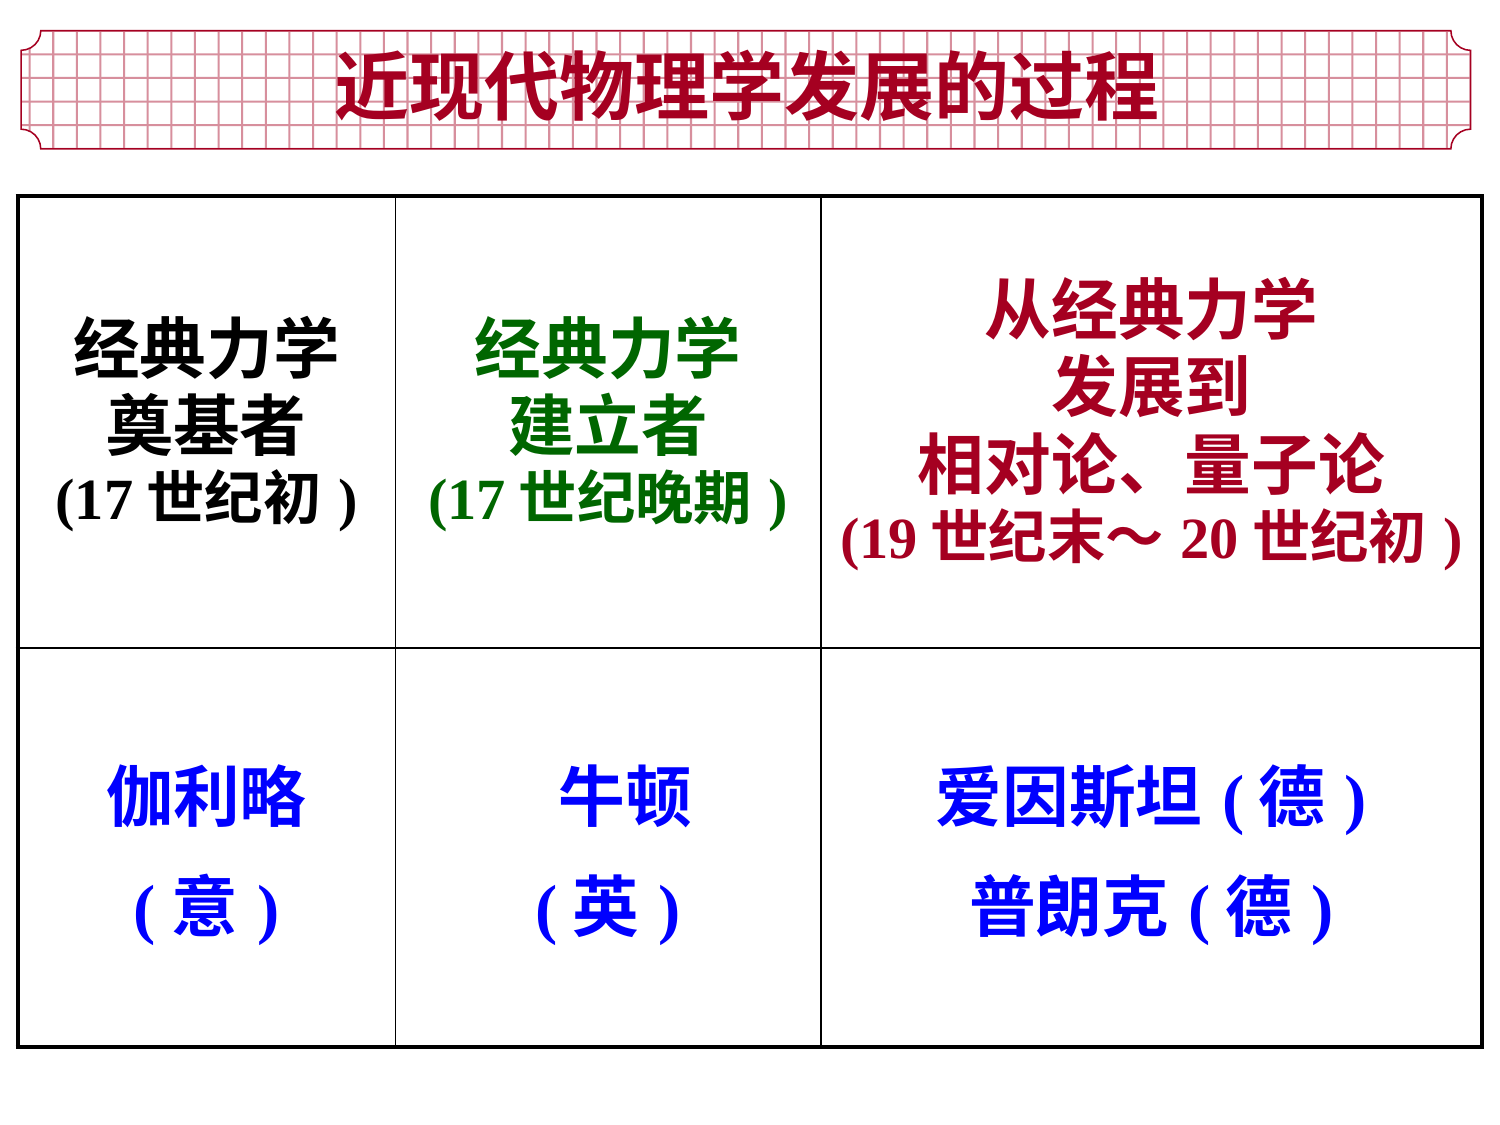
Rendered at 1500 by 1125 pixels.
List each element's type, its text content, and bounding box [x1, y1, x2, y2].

text_box [36, 137, 1456, 149]
table_cell 爱因斯坦(德) 普朗克(德) [822, 649, 1480, 1045]
table_cell 伽利略 (意) [20, 649, 395, 1045]
text_box 近现代物理学发展的过程 [5, 31, 1488, 137]
table_cell 牛顿 (英) [396, 649, 820, 1045]
table_header 从经典力学 发展到 相对论、量子论 (19世纪末～20世纪初) [822, 198, 1480, 647]
table_header 经典力学 奠基者 (17世纪初) [20, 198, 395, 647]
table_header 经典力学 建立者 (17世纪晚期) [396, 198, 820, 647]
